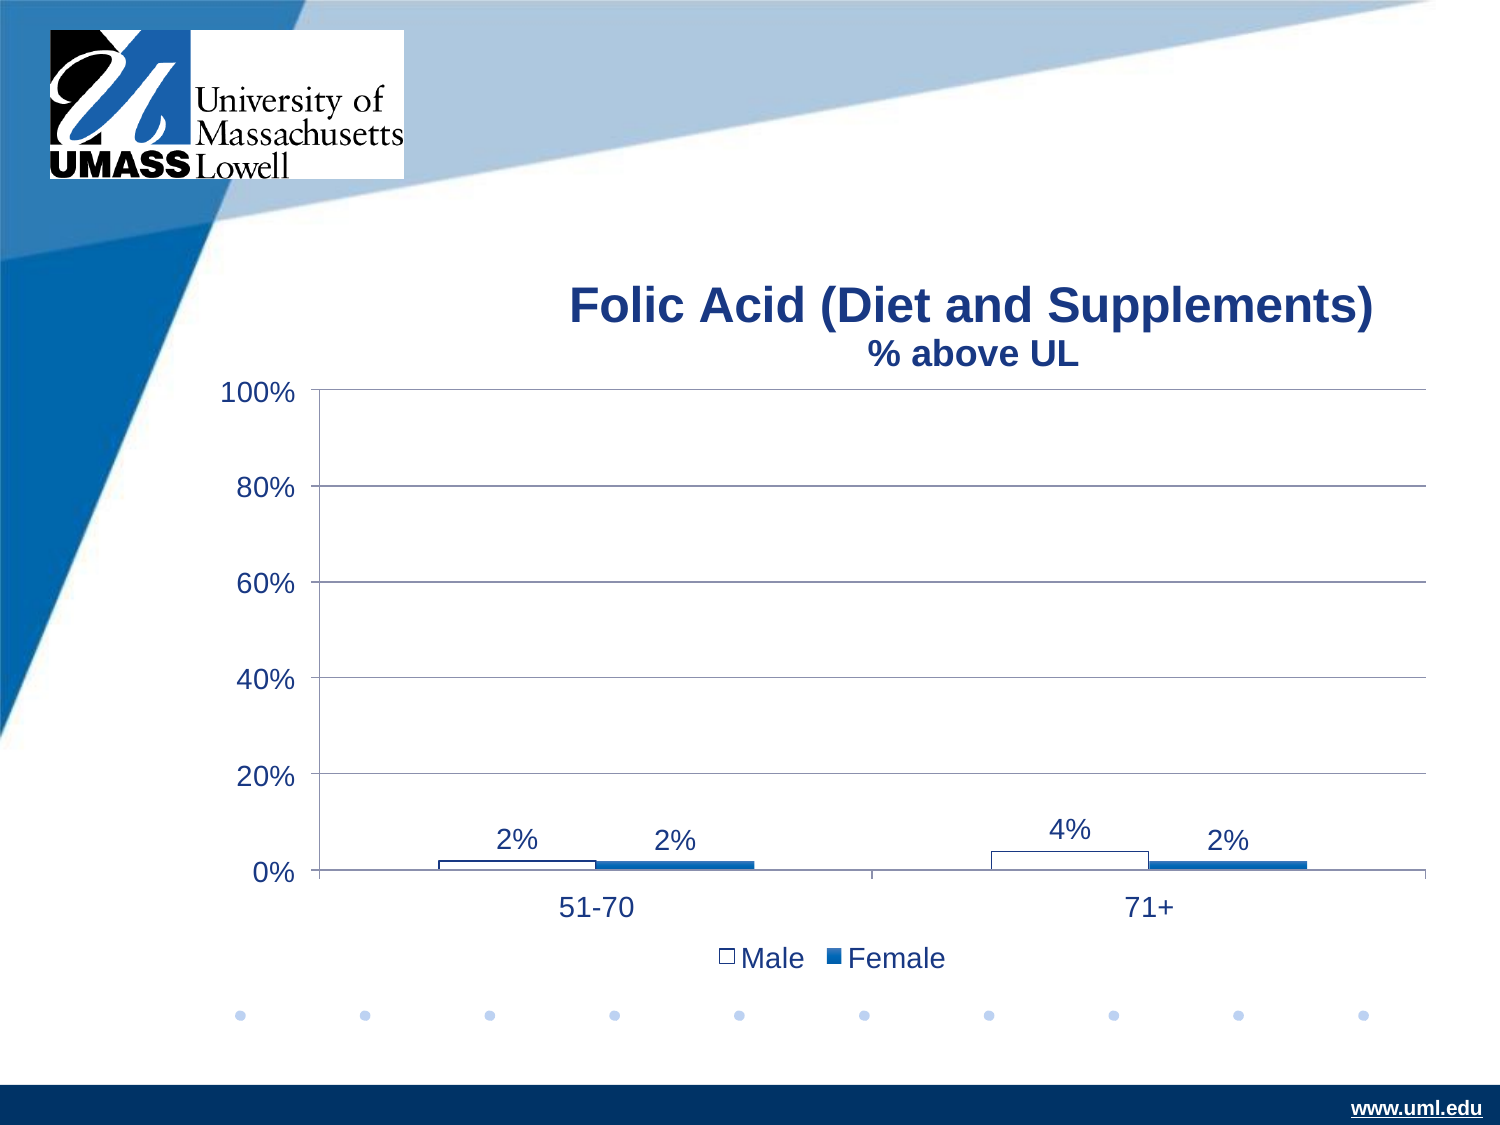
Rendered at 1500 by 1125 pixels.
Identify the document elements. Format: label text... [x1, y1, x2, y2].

text_box 40% [234, 660, 297, 696]
text_box 0% [250, 853, 298, 889]
text_box Female [845, 939, 947, 975]
text_box [859, 1010, 870, 1021]
text_box [1149, 861, 1308, 870]
text_box [1233, 1010, 1244, 1021]
text_box [719, 948, 735, 964]
text_box 4% [1047, 810, 1094, 846]
text_box 80% [234, 468, 297, 504]
text_box 2% [1205, 821, 1252, 857]
text_box [734, 1010, 745, 1021]
text_box 2% [652, 821, 699, 857]
text_box % above UL [865, 328, 1083, 374]
text_box [484, 1010, 496, 1021]
text_box 71+ [1122, 888, 1176, 924]
title Folic Acid (Diet and Supplements) [13, 185, 1487, 461]
text_box [50, 30, 404, 179]
text_box [359, 1010, 371, 1021]
text_box [983, 1010, 995, 1021]
text_box 51-70 [556, 888, 637, 924]
text_box [991, 851, 1149, 870]
text_box [609, 1010, 620, 1021]
footer www.uml.edu [1348, 1094, 1487, 1125]
text_box [1358, 1010, 1369, 1021]
text_box 60% [234, 564, 297, 600]
text_box [235, 1010, 246, 1021]
text_box 20% [234, 757, 297, 793]
text_box 2% [494, 820, 541, 855]
text_box [438, 861, 596, 870]
text_box [826, 948, 842, 964]
text_box [1108, 1010, 1120, 1021]
text_box [596, 861, 755, 870]
text_box Male [738, 939, 807, 975]
picture [0, 0, 1500, 842]
